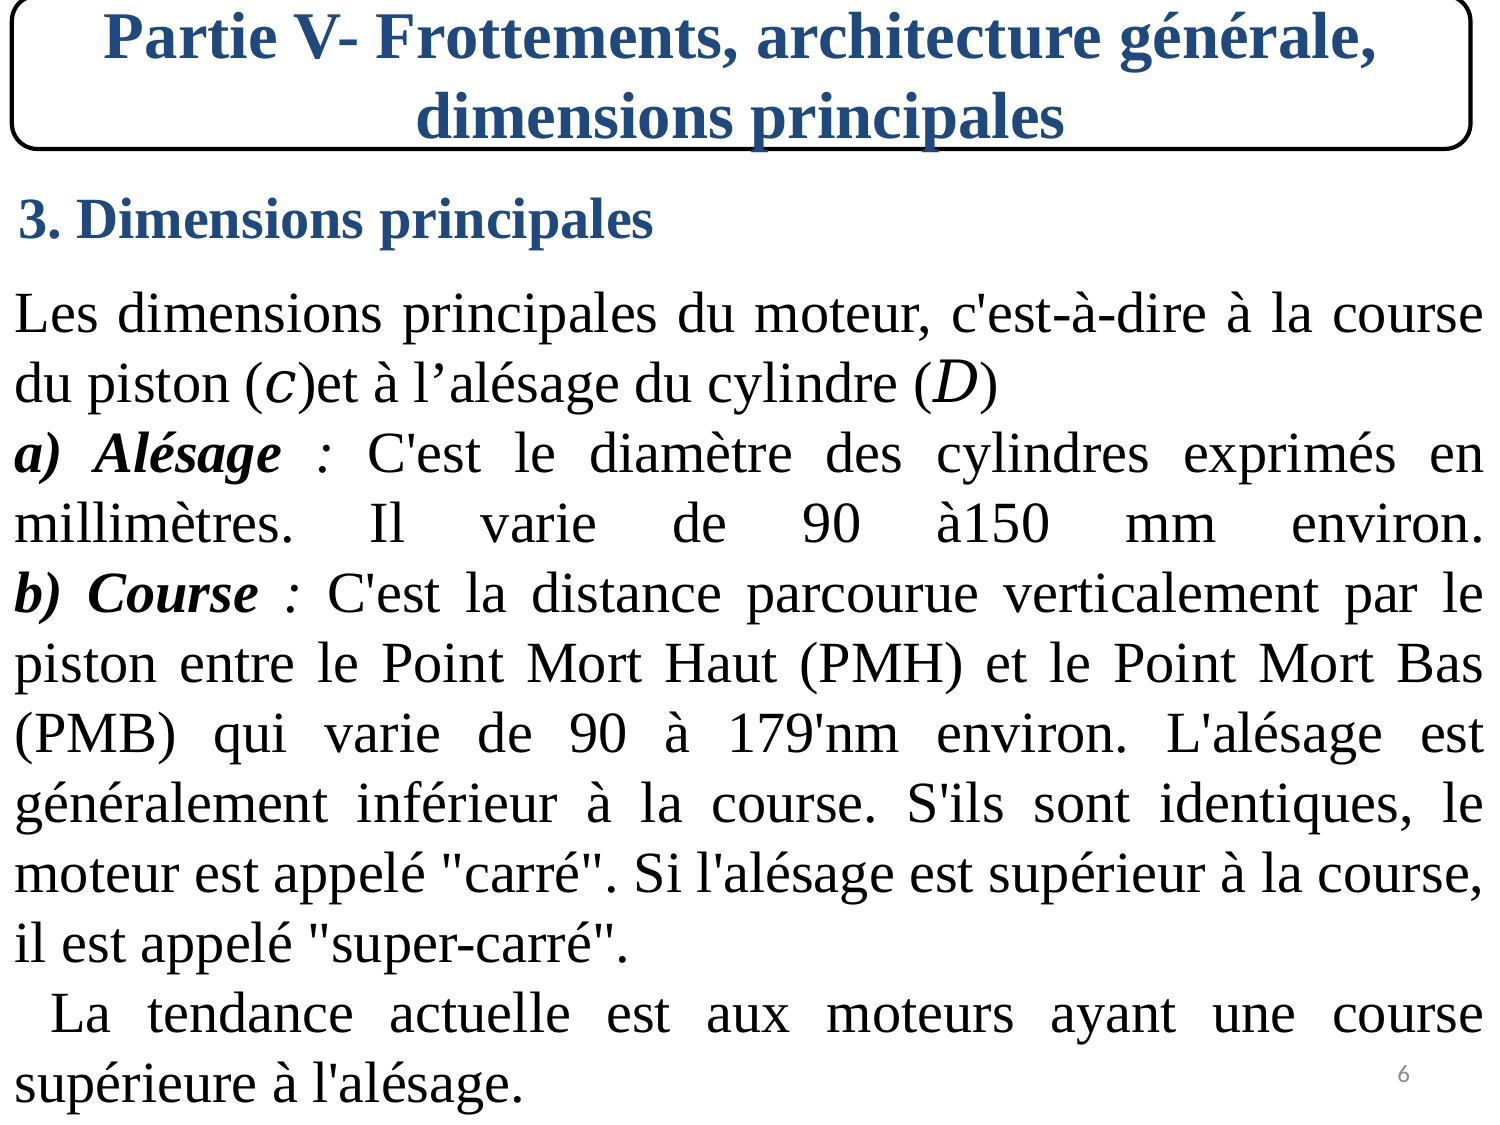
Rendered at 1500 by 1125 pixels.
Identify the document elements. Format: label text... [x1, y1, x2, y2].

text_box Partie V- Frottements, architecture générale, dimensions principales [9, 0, 1473, 152]
text_box Les dimensions principales du moteur, c'est-à-dire à la course du piston (𝑐)et à l’alésage du cylindre (𝐷) a) Alésage : C'est le diamètre des cylindres exprimés en millimètres. Il varie de 90 à150 mm environ. b) Course : C'est la distance parcourue verticalement par le piston entre le Point Mort Haut (PMH) et le Point Mort Bas (PMB) qui varie de 90 à 179'nm environ. L'alésage est généralement inférieur à la course. S'ils sont identiques, le moteur est appelé "carré". Si l'alésage est supérieur à la course, il est appelé "super-carré". La tendance actuelle est aux moteurs ayant une course supérieure à l'alésage. [0, 267, 1500, 1122]
text_box 3. Dimensions principales [3, 172, 670, 258]
